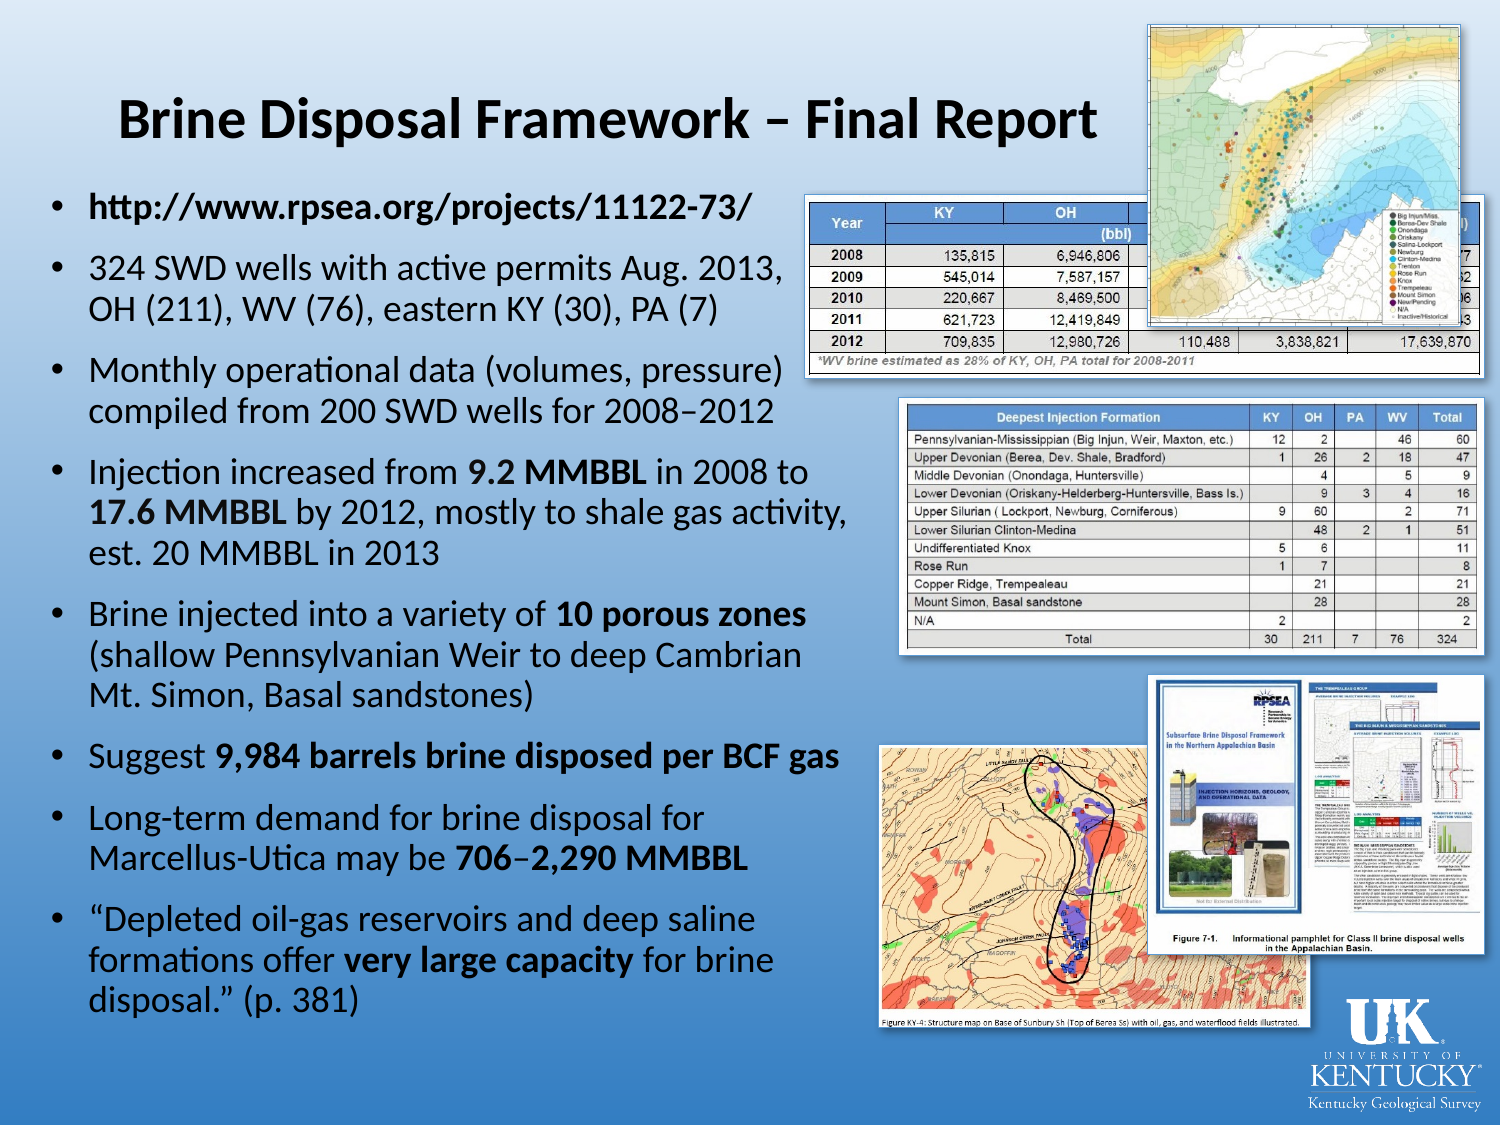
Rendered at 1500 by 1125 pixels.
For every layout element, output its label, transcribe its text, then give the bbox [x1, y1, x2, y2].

title Brine Disposal Framework – Final Report [103, 59, 1144, 180]
picture [878, 674, 1485, 1028]
list http://www.rpsea.org/projects/11122-73/ 324 SWD wells with active permits Aug. 2013, OH (211), WV (76), eastern KY (30), PA (7) Monthly operational data (volumes, pressure) compiled from 200 SWD wells for 2008–2012 Injection increased from 9.2 MMBBL in 2008 to 17.6 MMBBL by 2012, mostly to shale gas activity, est. 20 MMBBL in 2013 Brine injected into a variety of 10 porous zones (shallow Pennsylvanian Weir to deep Cambrian Mt. Simon, Basal sandstones) Suggest 9,984 barrels brine disposed per BCF gas Long-term demand for brine disposal for Marcellus-Utica may be 706–2,290 MMBBL “Depleted oil-gas reservoirs and deep saline formations offer very large capacity for brine disposal.” (p. 381) [35, 179, 879, 1067]
picture [804, 24, 1485, 379]
picture [898, 397, 1485, 656]
